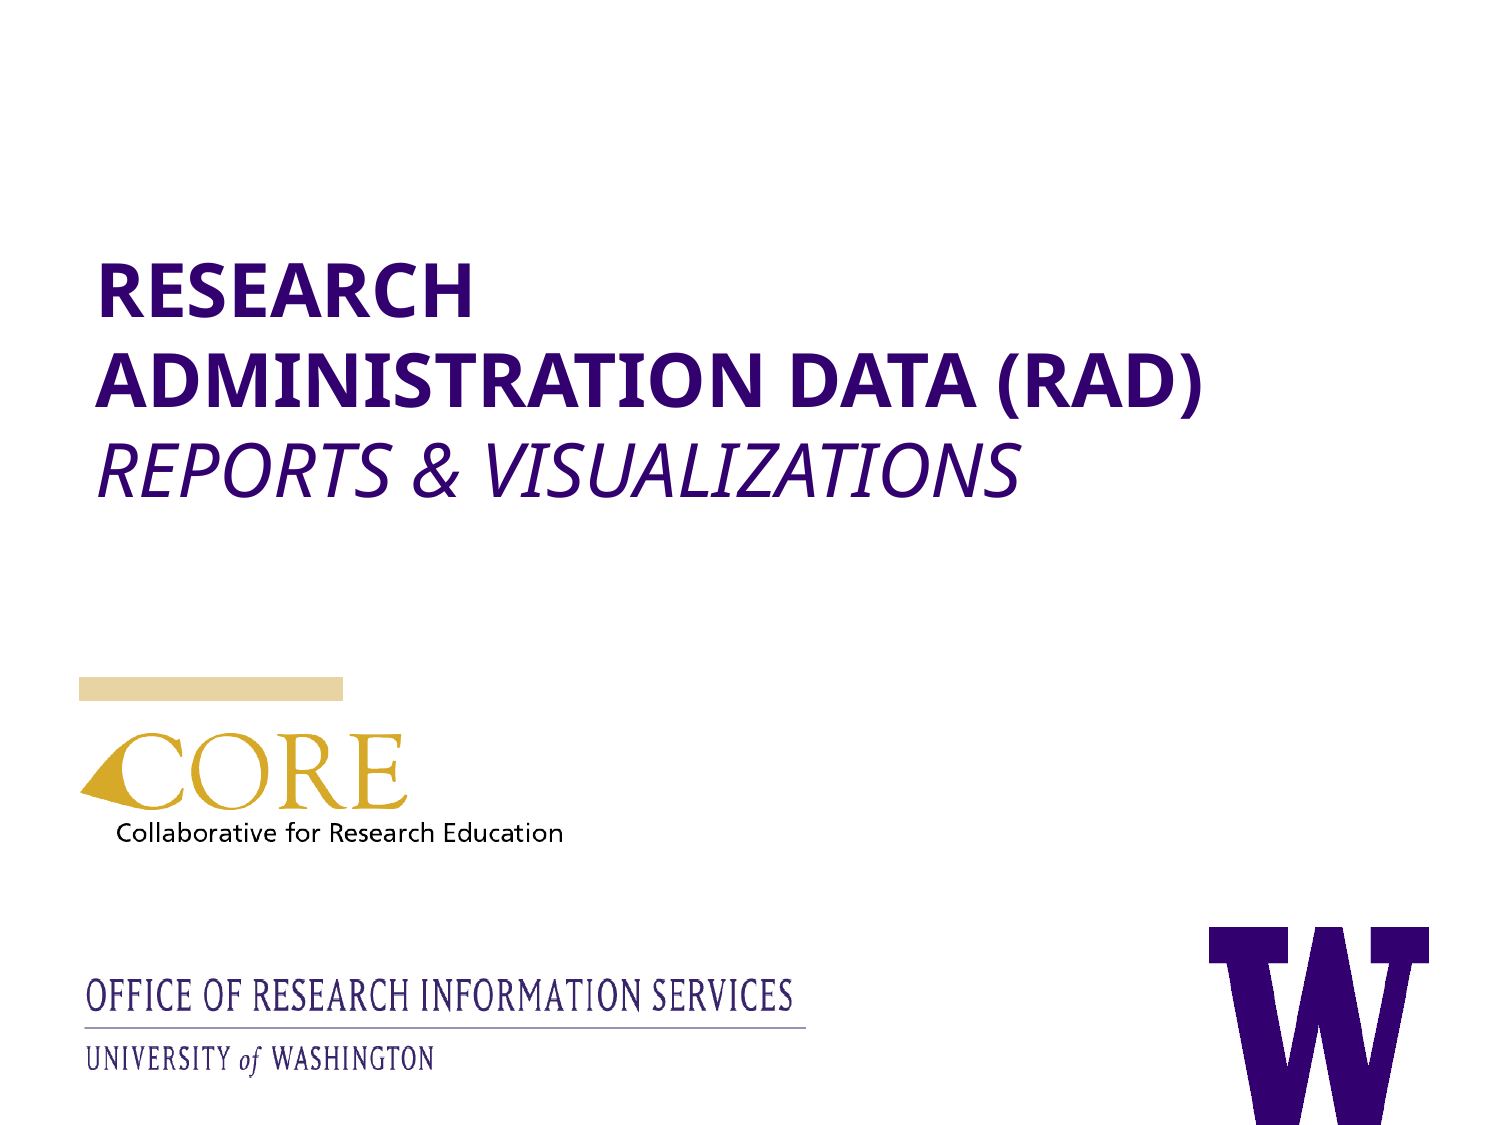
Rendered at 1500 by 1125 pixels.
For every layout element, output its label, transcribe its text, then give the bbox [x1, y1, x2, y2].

picture [1209, 927, 1429, 1125]
picture [79, 715, 564, 848]
title RESEARCH ADMINISTRATION DATA (RAD) REPORTS & VISUALIZATIONS [80, 189, 1409, 566]
picture [73, 966, 806, 1087]
